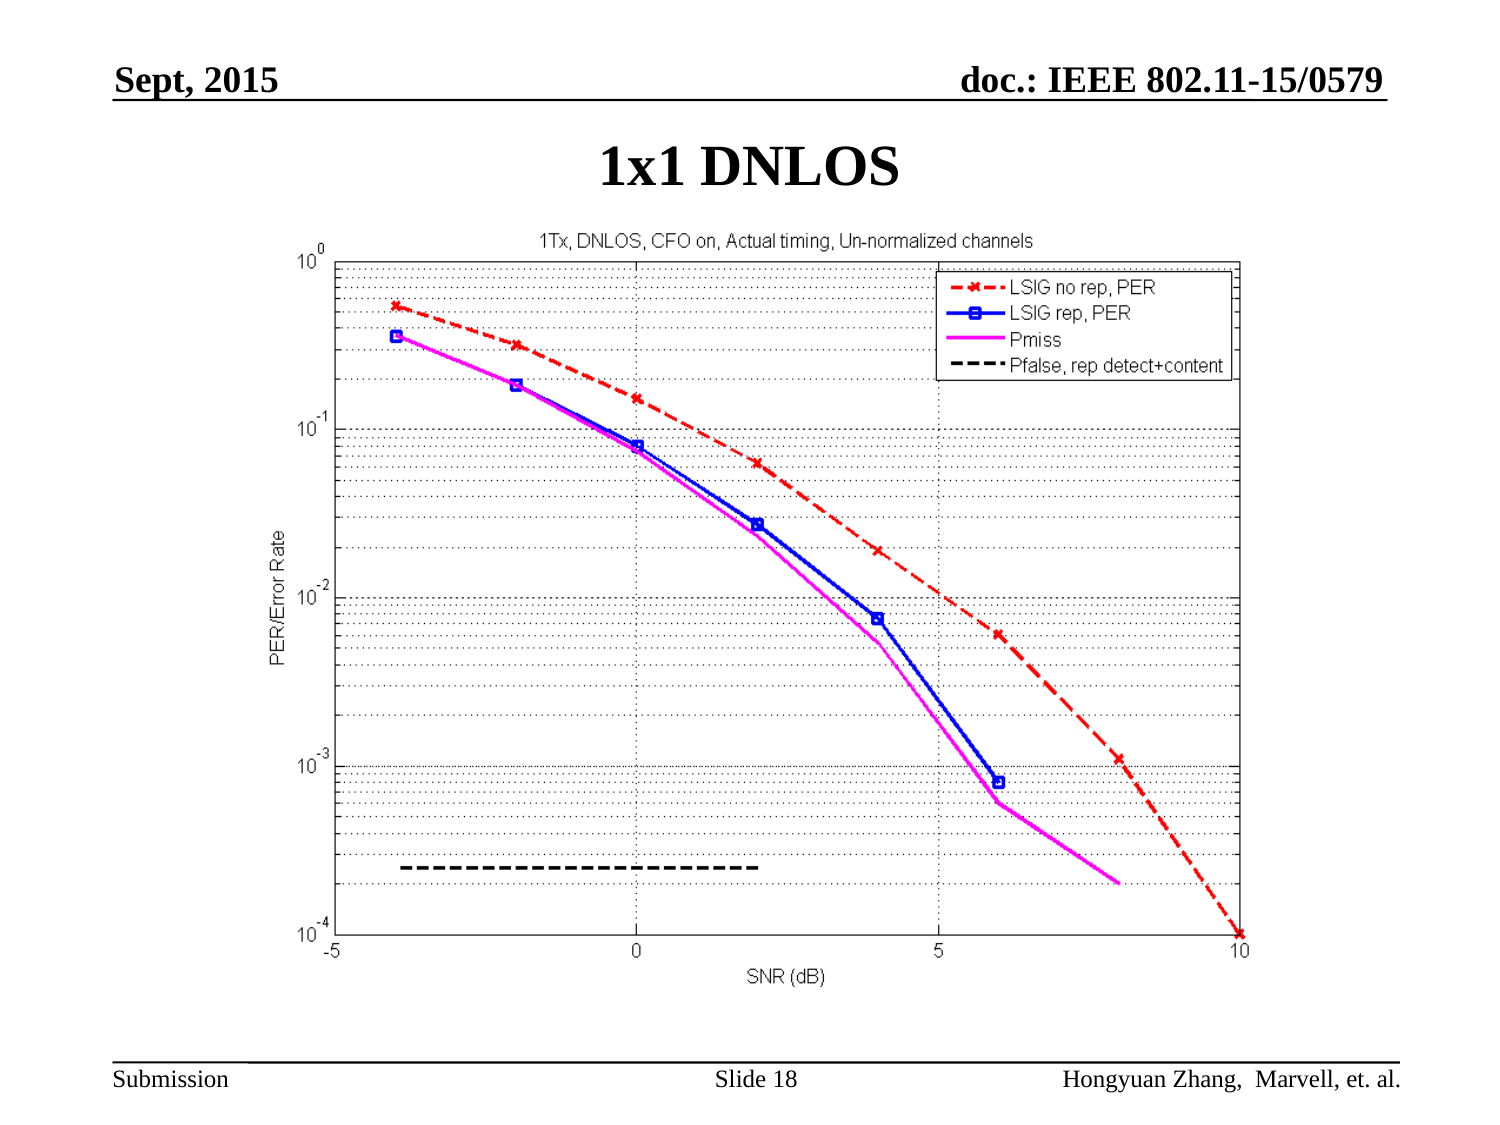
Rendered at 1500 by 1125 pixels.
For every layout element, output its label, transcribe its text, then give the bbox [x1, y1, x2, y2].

picture [184, 199, 1351, 1026]
title 1x1 DNLOS [112, 112, 1388, 213]
footer Hongyuan Zhang, Marvell, et. al. [1057, 1061, 1402, 1093]
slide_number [114, 54, 281, 101]
slide_number Slide 18 [712, 1061, 800, 1093]
